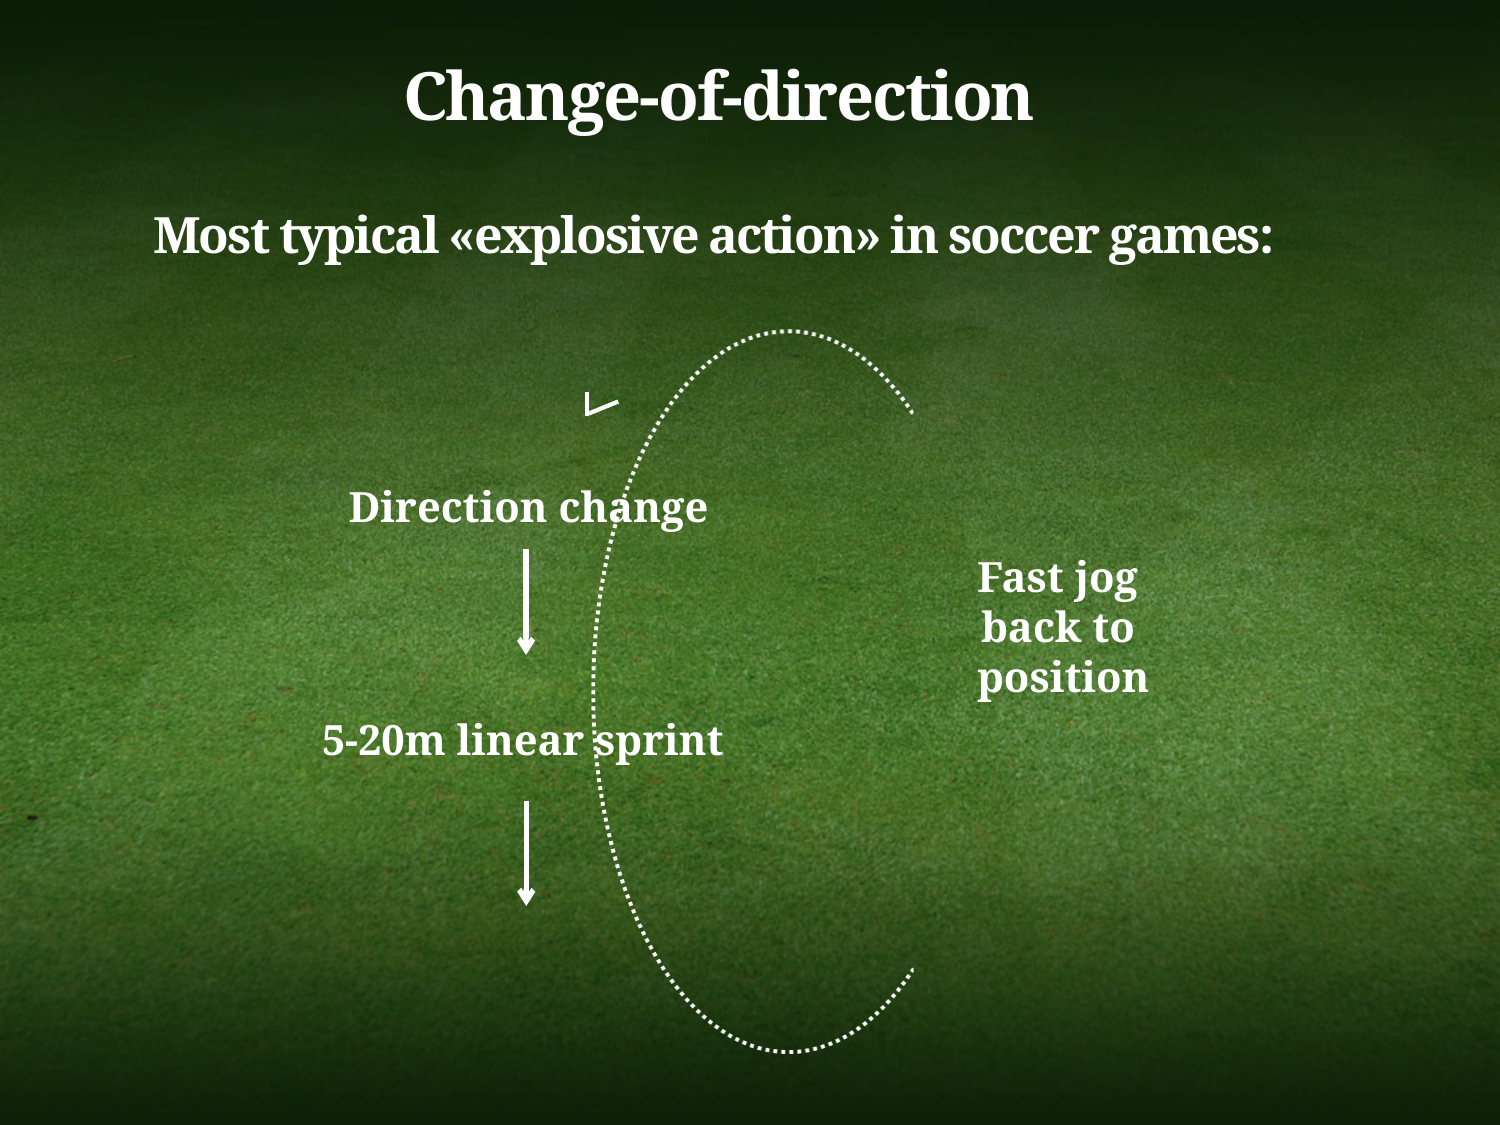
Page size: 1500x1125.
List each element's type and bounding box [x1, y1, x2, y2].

text_box [588, 401, 619, 415]
picture [0, 0, 1500, 1125]
